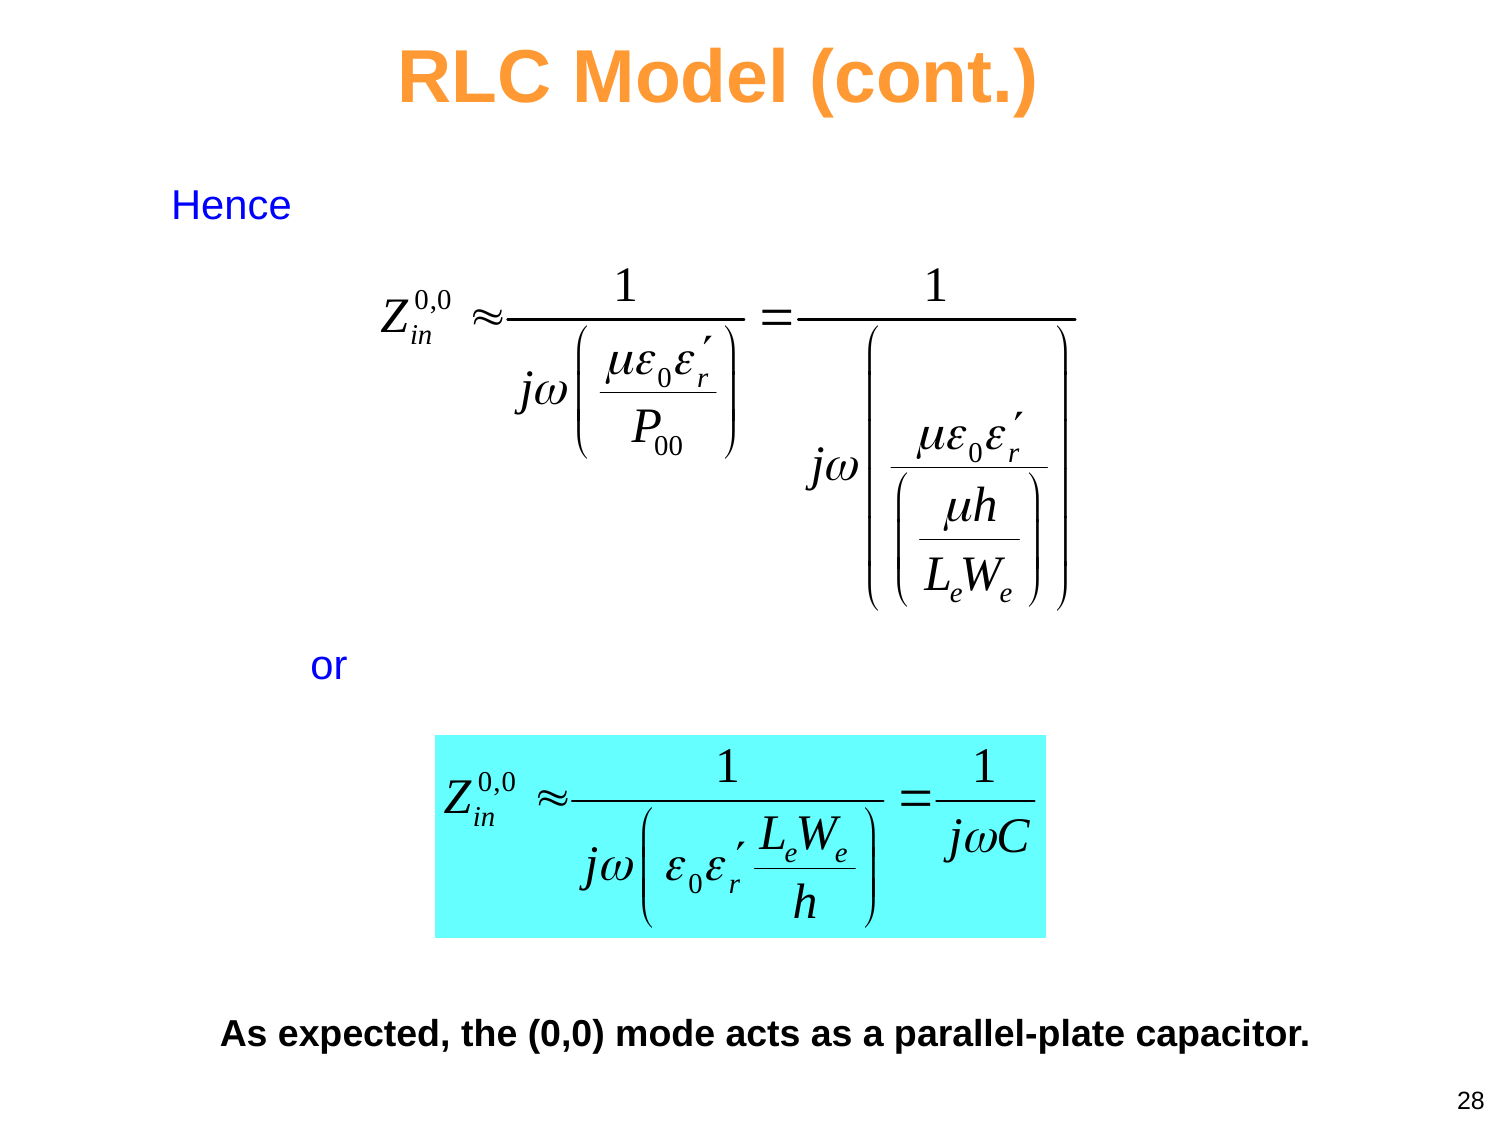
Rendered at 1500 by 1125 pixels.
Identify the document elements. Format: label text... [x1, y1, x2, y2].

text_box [371, 253, 1087, 623]
text_box or [295, 630, 434, 696]
title RLC Model (cont.) [280, 33, 1157, 112]
slide_number 28 [1149, 1046, 1500, 1125]
text_box Hence [156, 170, 363, 236]
text_box As expected, the (0,0) mode acts as a parallel-plate capacitor. [205, 1001, 1337, 1062]
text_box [434, 734, 1046, 939]
